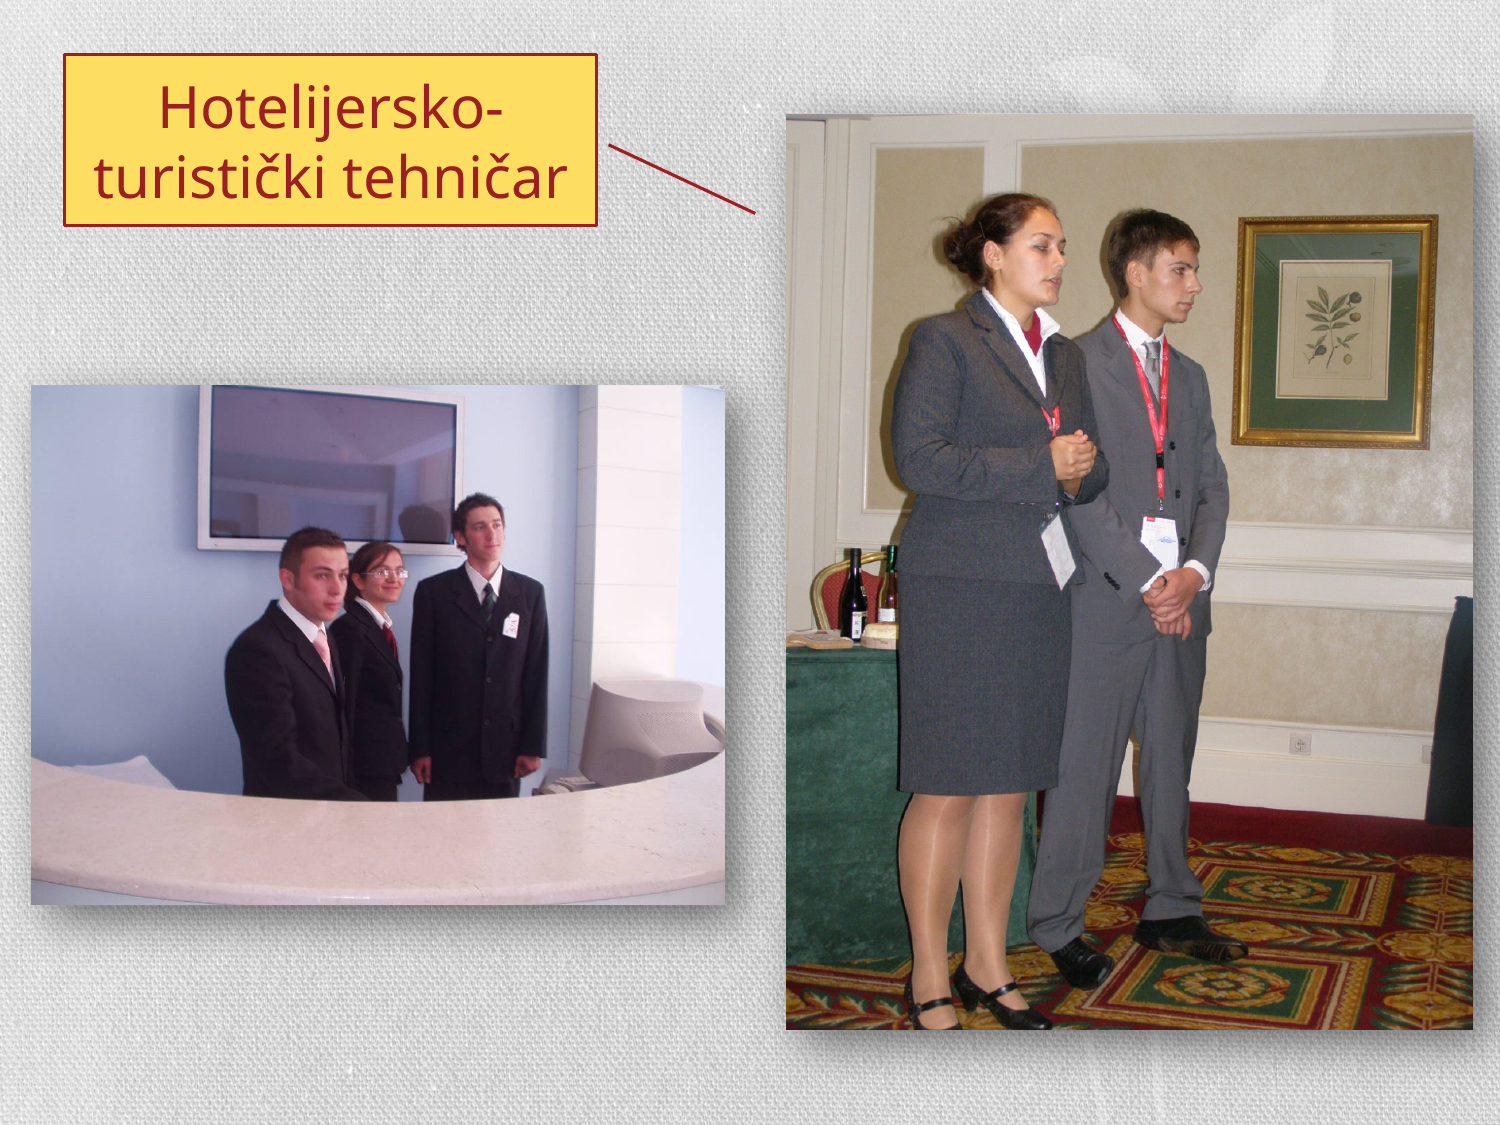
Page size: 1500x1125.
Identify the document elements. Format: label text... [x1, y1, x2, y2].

picture [31, 115, 1500, 1029]
text_box Hotelijersko-turistički tehničar [63, 53, 598, 227]
text_box Hotelijersko-turistički tehničar [607, 143, 757, 215]
